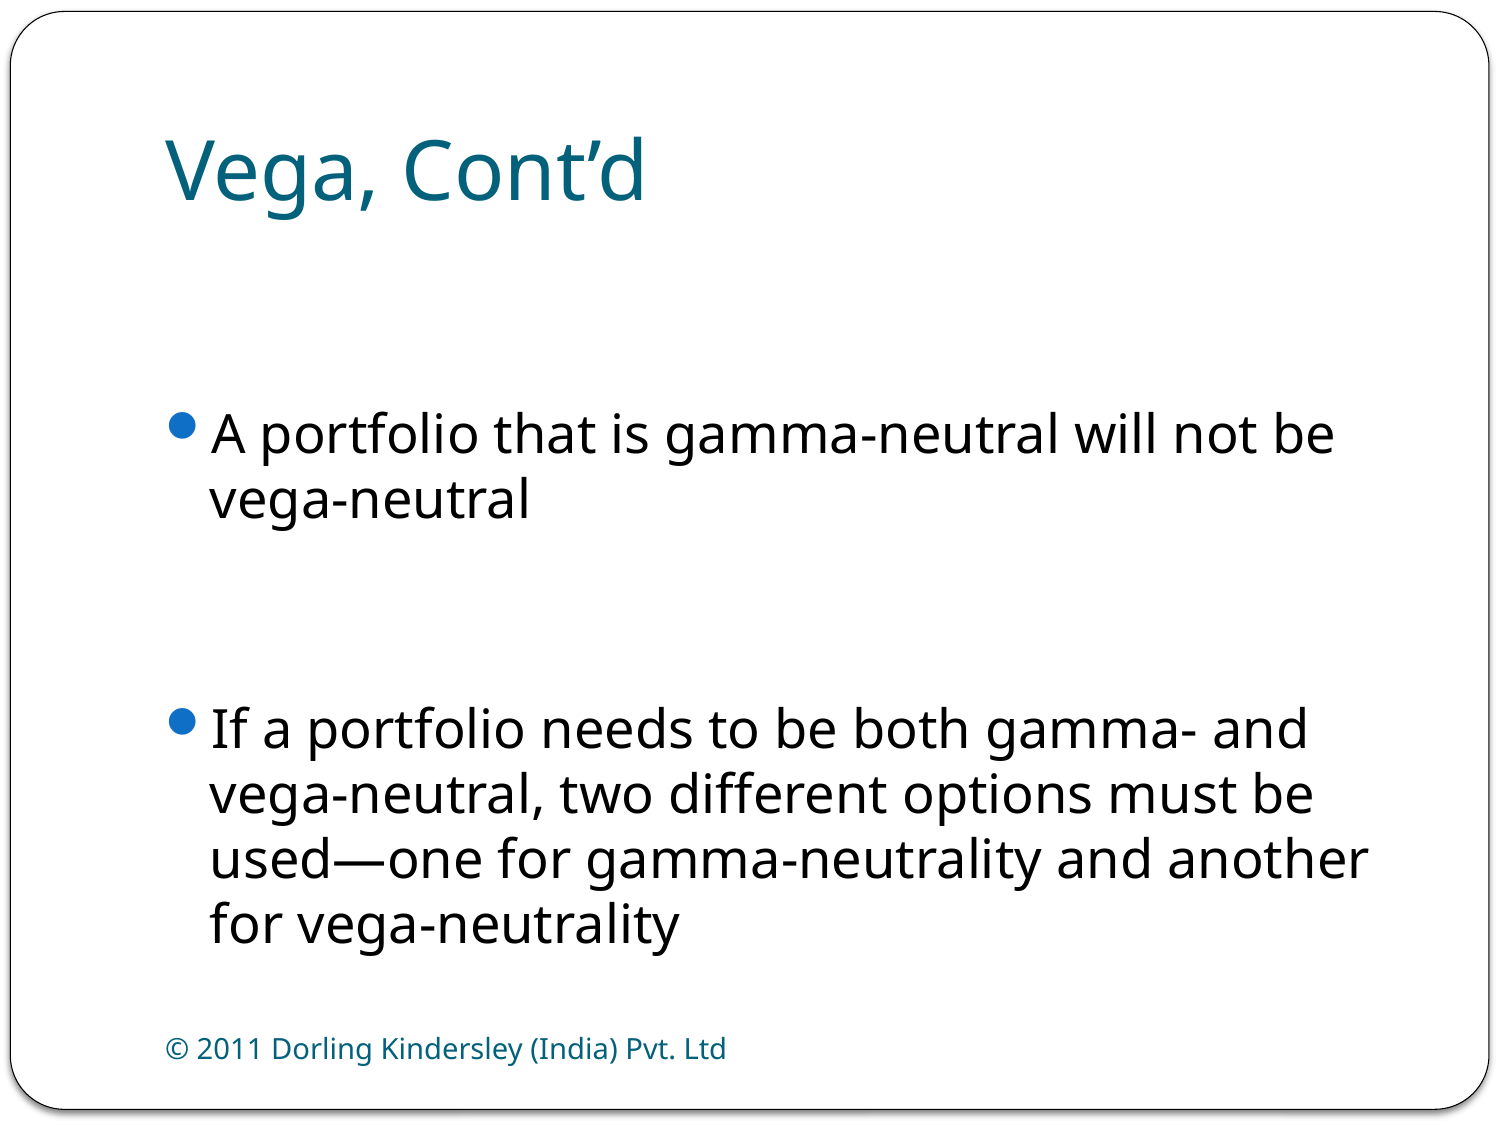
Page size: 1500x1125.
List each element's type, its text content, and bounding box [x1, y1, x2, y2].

footer © 2011 Dorling Kindersley (India) Pvt. Ltd [150, 1012, 800, 1088]
title Vega, Cont’d [149, 44, 1426, 233]
list A portfolio that is gamma-neutral will not be vega-neutral If a portfolio needs to be both gamma- and vega-neutral, two different options must be used—one for gamma-neutrality and another for vega-neutrality [149, 237, 1426, 988]
